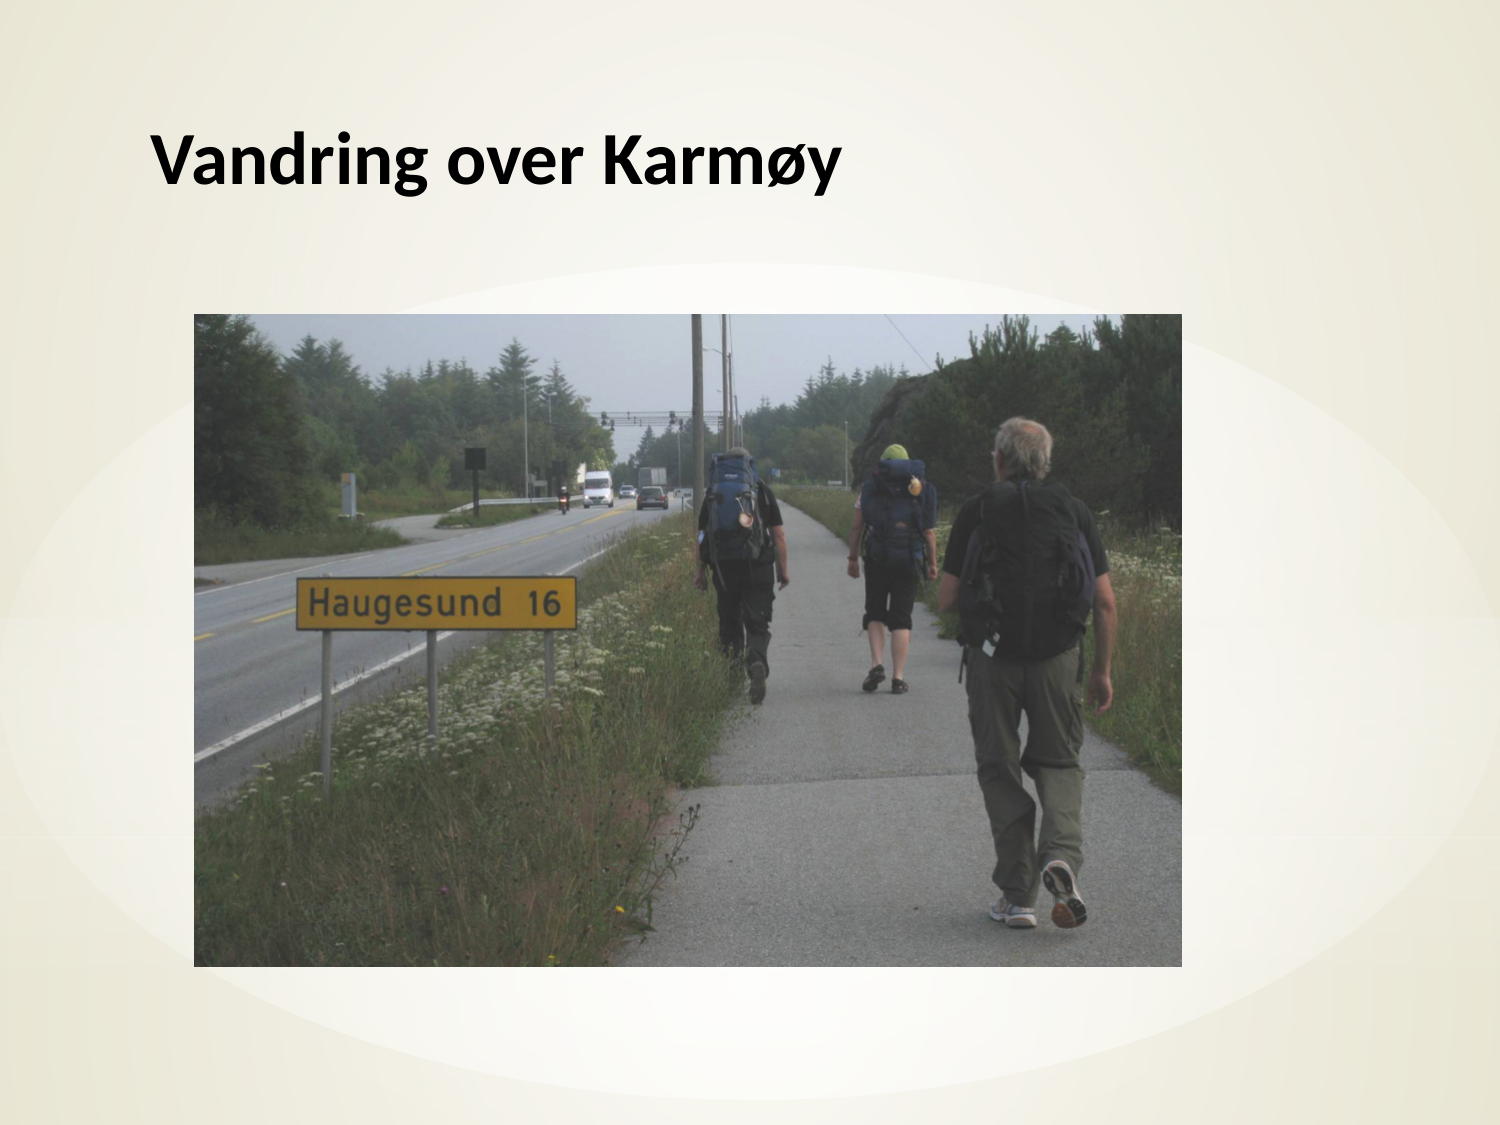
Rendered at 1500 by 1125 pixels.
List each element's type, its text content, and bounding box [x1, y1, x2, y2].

title Vandring over Karmøy [135, 101, 1205, 290]
picture [194, 314, 1182, 968]
